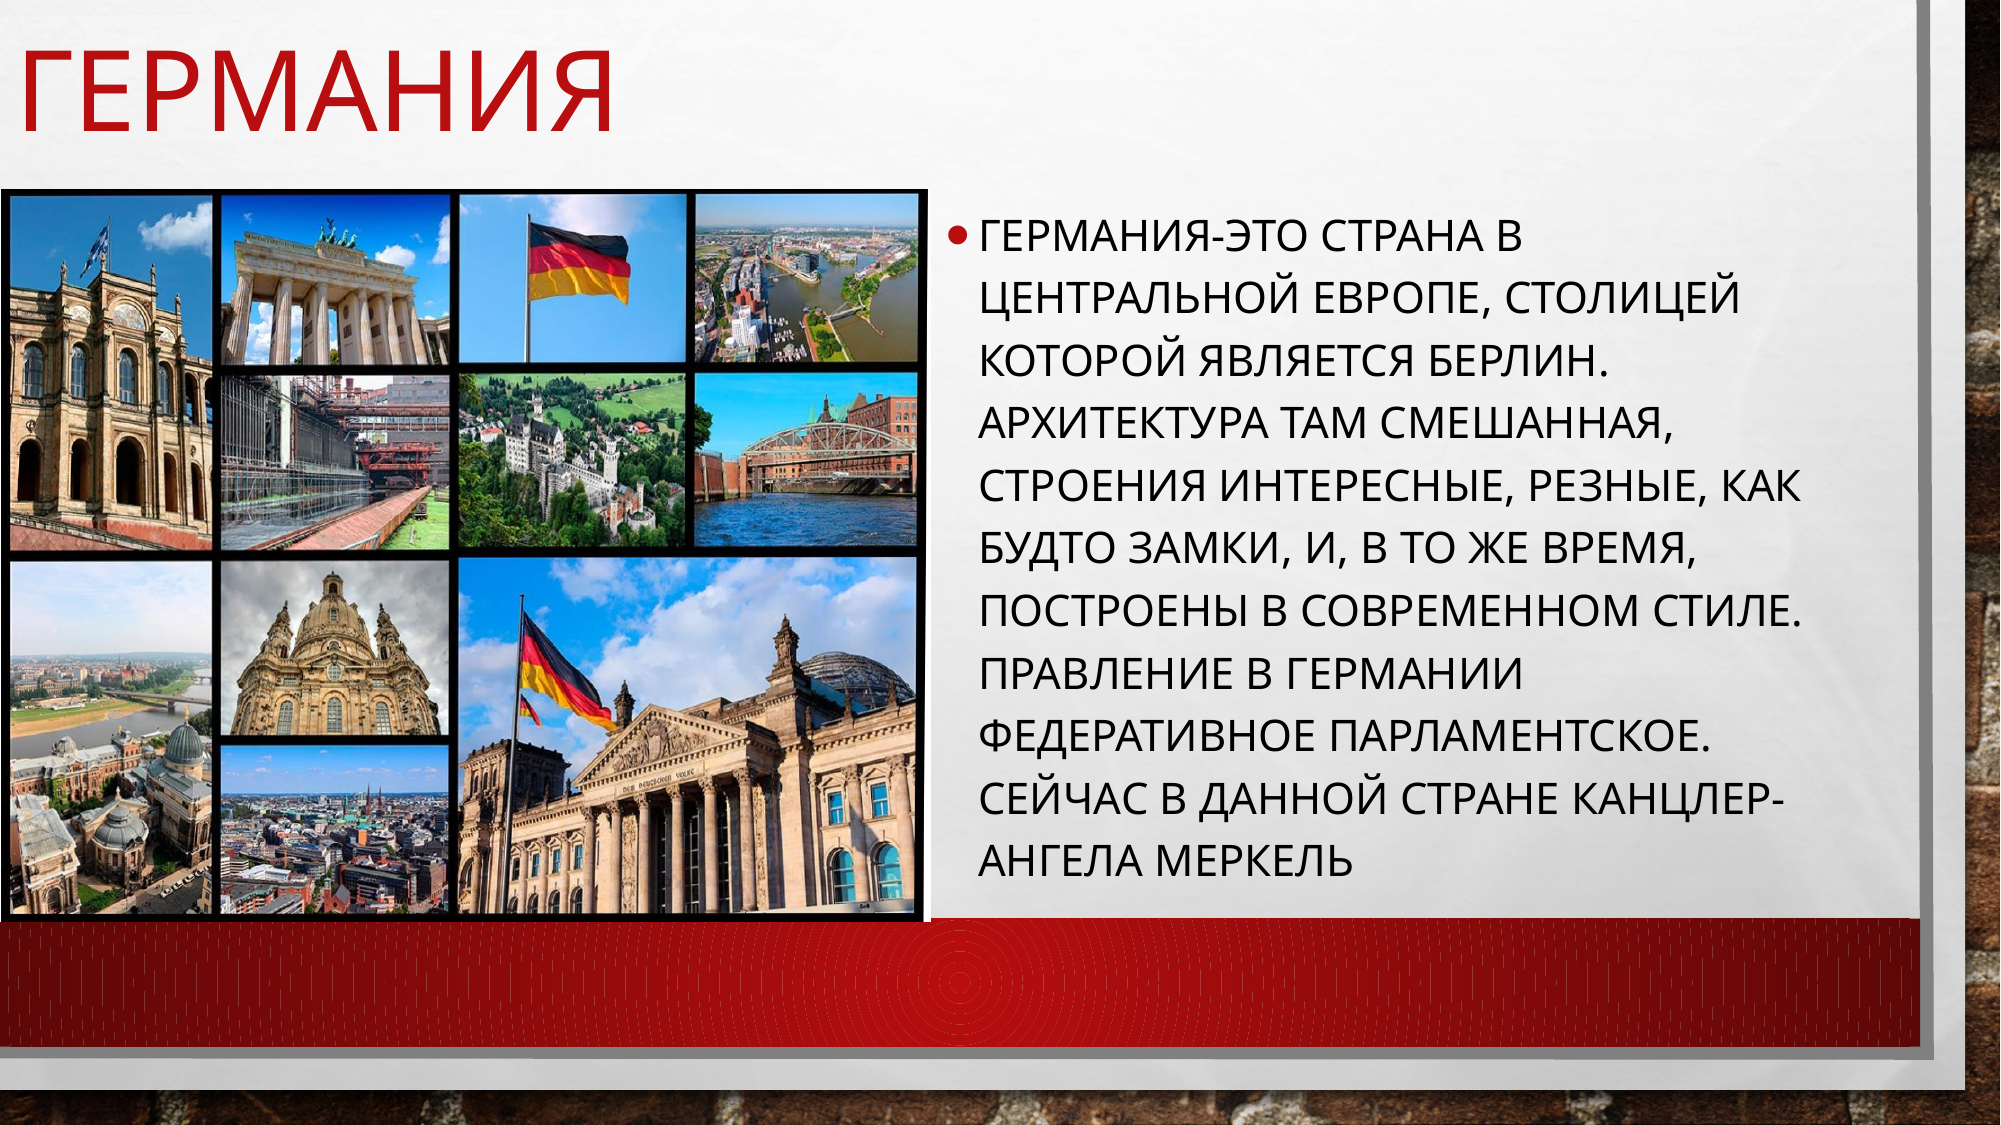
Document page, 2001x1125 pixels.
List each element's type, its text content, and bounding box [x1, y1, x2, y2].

list Германия-это Страна в центральной Европе, столицей которой является берлин. Архитектура там смешанная, строения интересные, резные, как будто замки, и, в то же время, построены в современном стиле. Правление в германии федеративное парламентское. Сейчас в данной стране канцлер-ангела меркель [931, 189, 1843, 901]
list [0, 189, 931, 922]
title Германия [0, 0, 1706, 189]
picture [0, 0, 2000, 1125]
